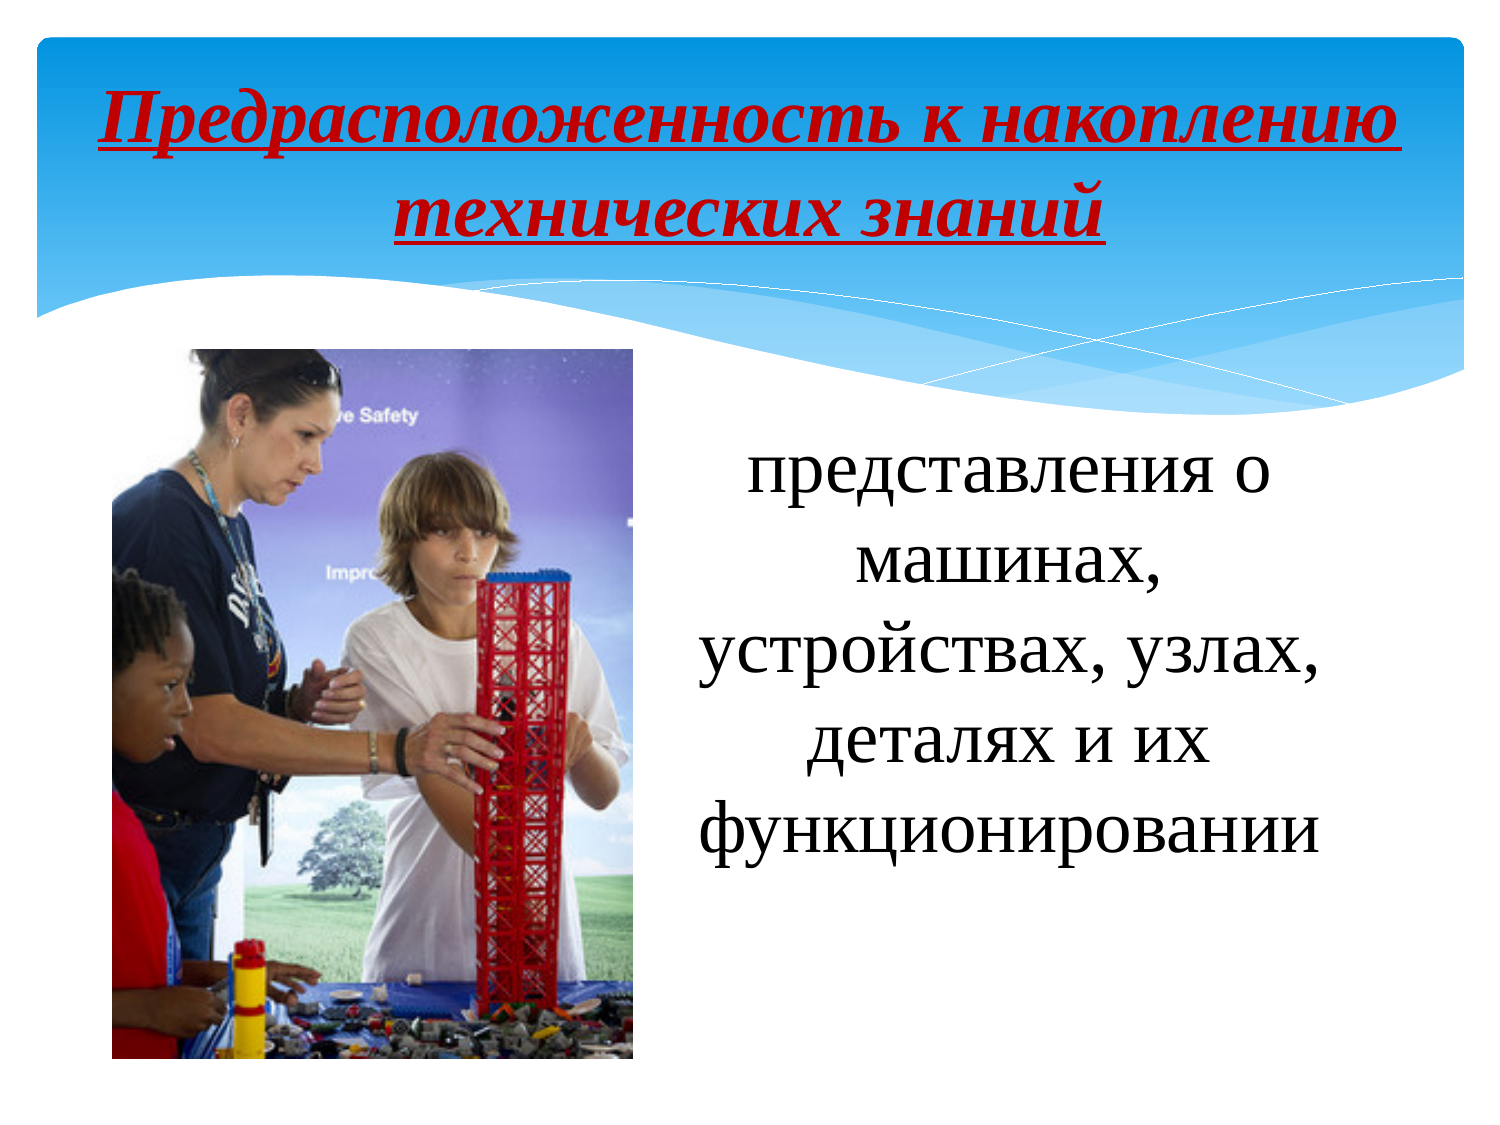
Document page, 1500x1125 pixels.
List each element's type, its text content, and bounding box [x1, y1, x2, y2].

title Предрасположенность к накоплению технических знаний [75, 55, 1425, 261]
text_box представления о машинах, устройствах, узлах, деталях и их функционировании [655, 410, 1365, 875]
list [111, 349, 634, 1059]
